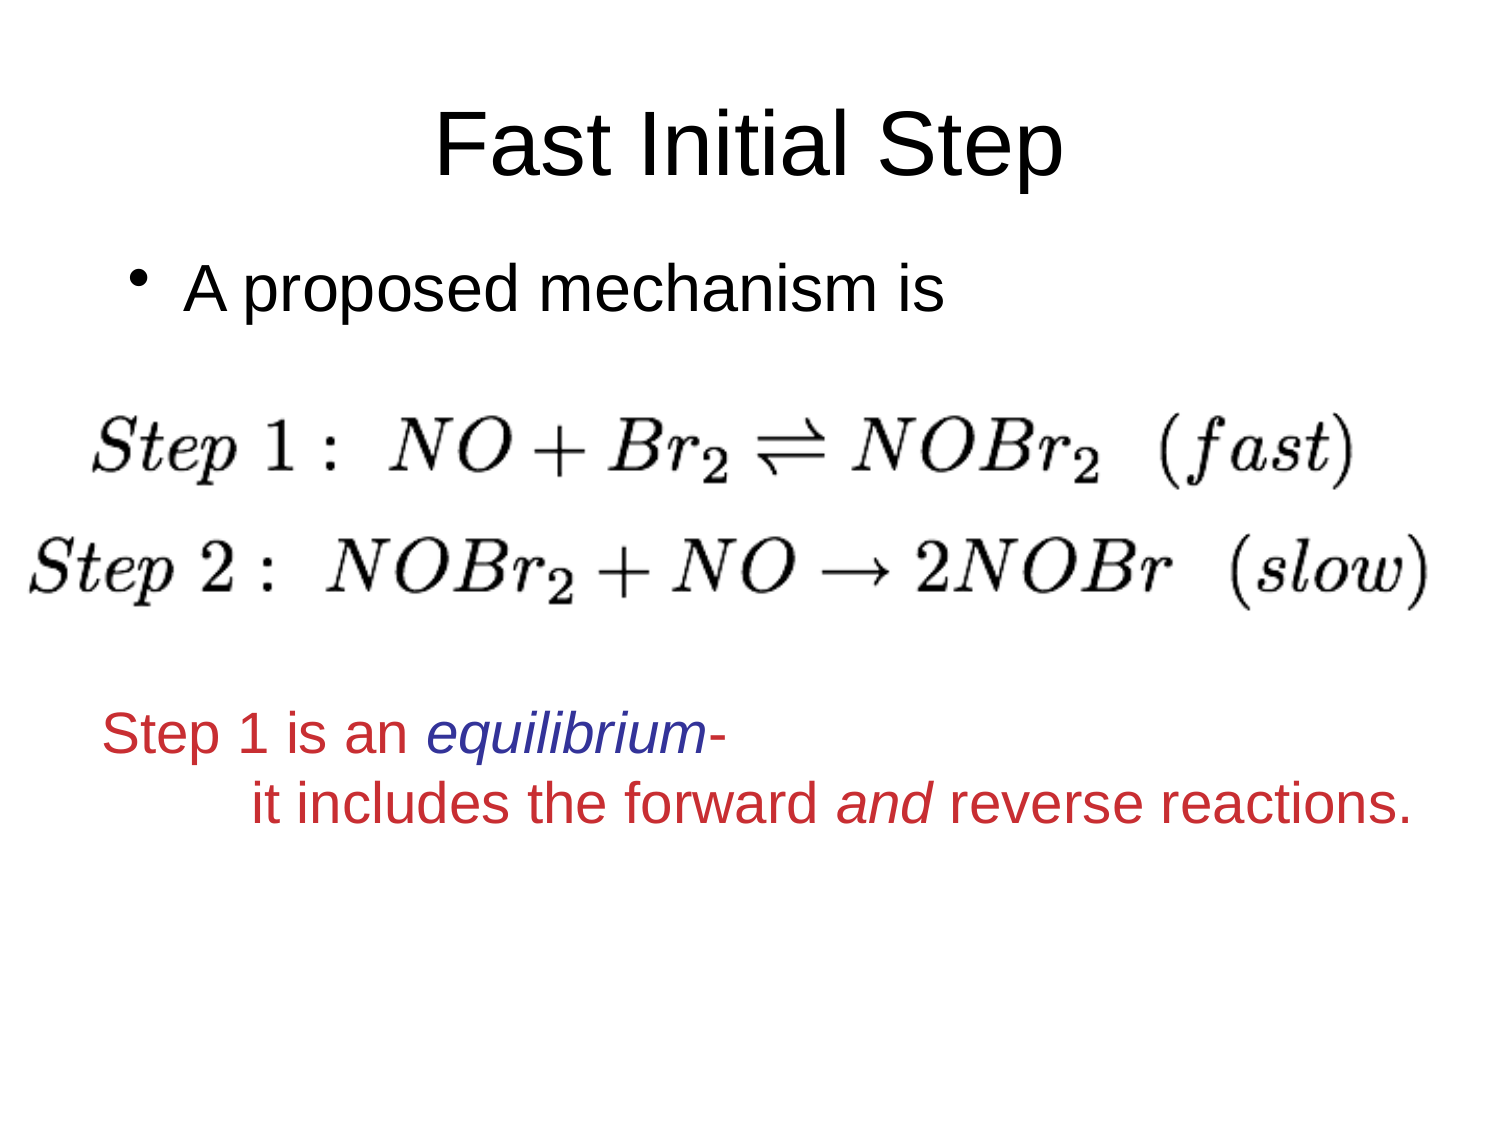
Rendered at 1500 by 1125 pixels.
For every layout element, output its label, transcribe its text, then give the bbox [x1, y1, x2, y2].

list A proposed mechanism is [112, 237, 1388, 363]
picture [24, 533, 1438, 613]
text_box Step 1 is an equilibrium- it includes the forward and reverse reactions. [86, 687, 1430, 843]
picture [87, 412, 1363, 492]
title Fast Initial Step [74, 44, 1426, 233]
